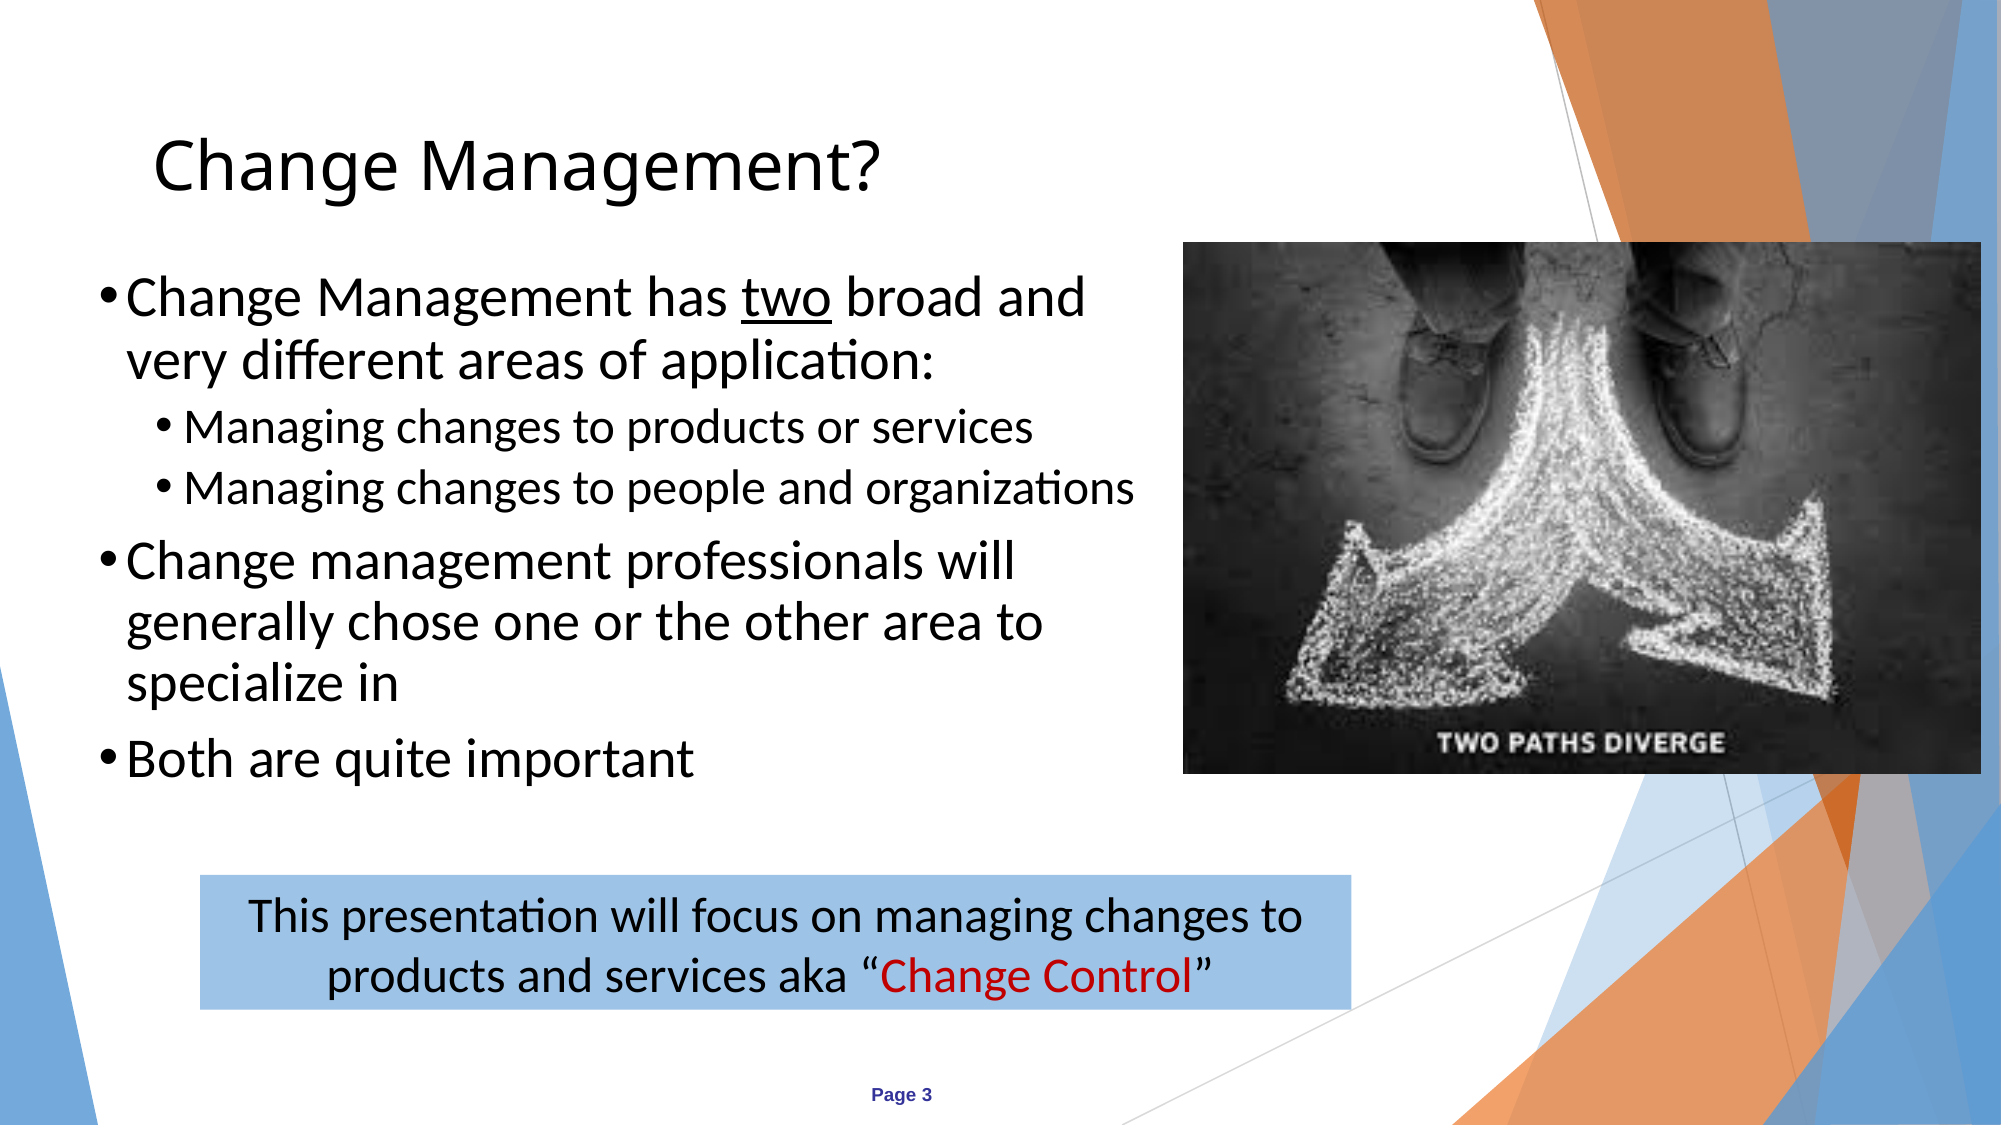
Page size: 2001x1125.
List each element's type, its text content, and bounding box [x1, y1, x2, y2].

list Change Management has two broad and very different areas of application: Managing changes to products or services Managing changes to people and organizations Change management professionals will generally chose one or the other area to specialize in Both are quite important [83, 258, 1212, 973]
text_box This presentation will focus on managing changes to products and services aka “Change Control” [200, 874, 1352, 1010]
title Change Management? [137, 59, 1863, 258]
picture [1183, 242, 1981, 774]
